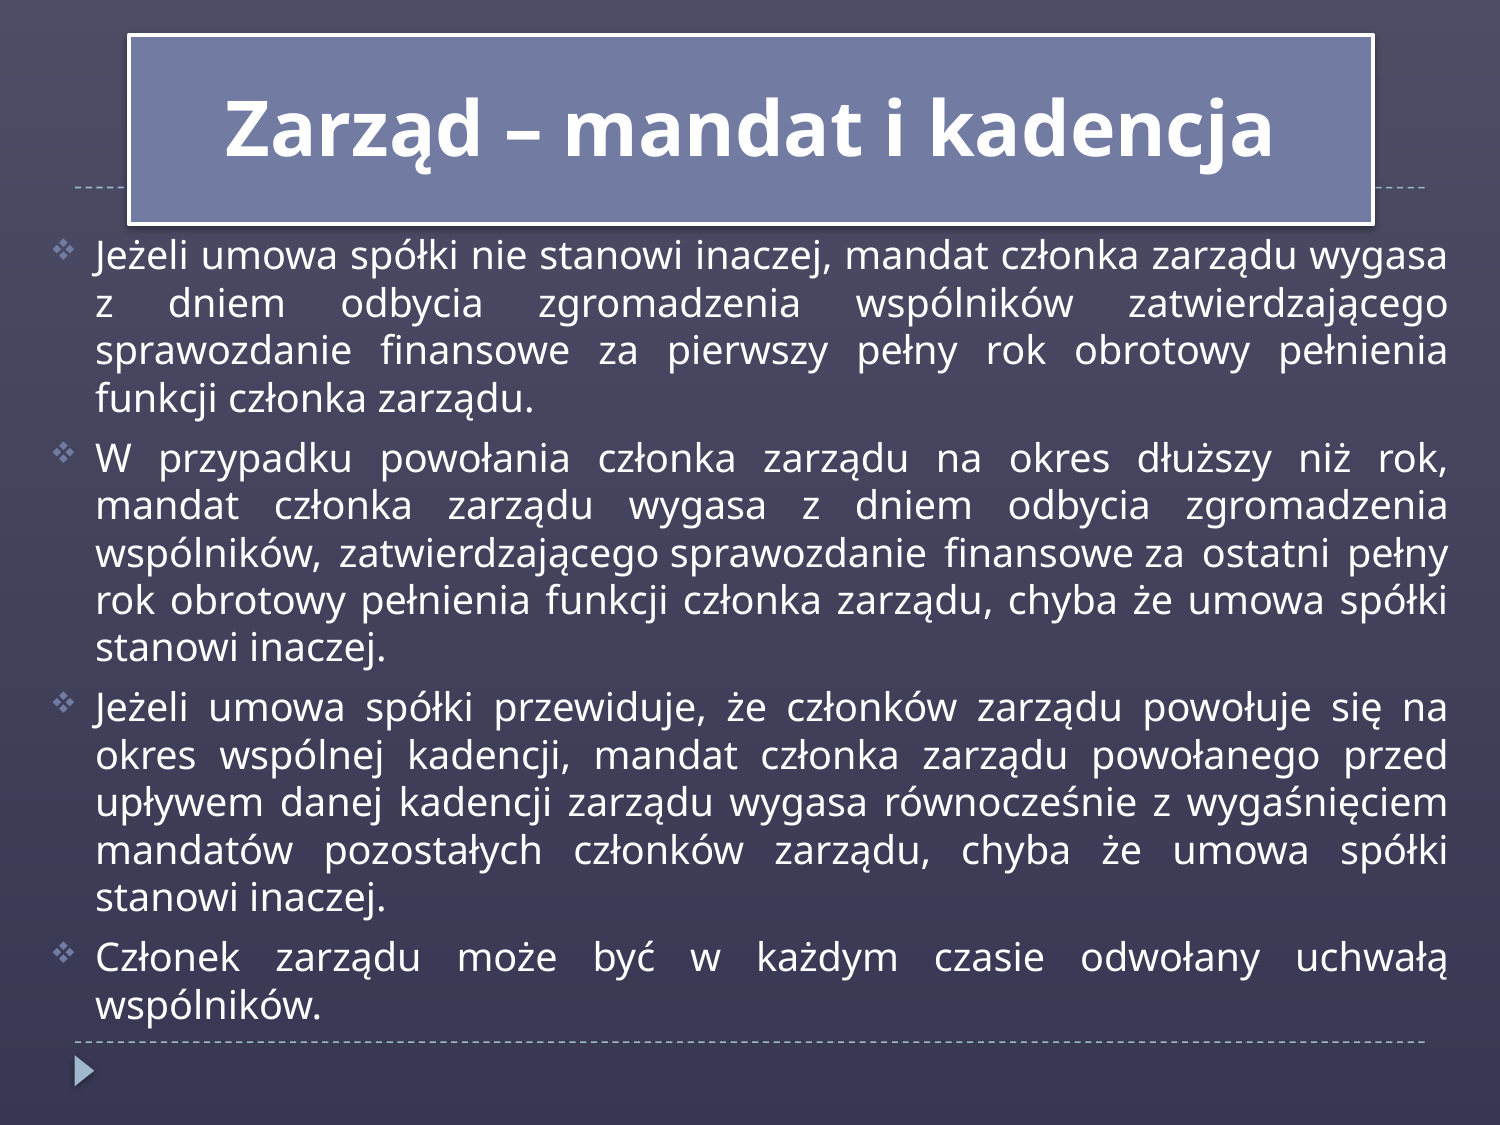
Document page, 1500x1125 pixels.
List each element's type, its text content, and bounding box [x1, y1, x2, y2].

list Jeżeli umowa spółki nie stanowi inaczej, mandat członka zarządu wygasa z dniem odbycia zgromadzenia wspólników zatwierdzającego sprawozdanie finansowe za pierwszy pełny rok obrotowy pełnienia funkcji członka zarządu. W przypadku powołania członka zarządu na okres dłuższy niż rok, mandat członka zarządu wygasa z dniem odbycia zgromadzenia wspólników, zatwierdzającego sprawozdanie finansowe za ostatni pełny rok obrotowy pełnienia funkcji członka zarządu, chyba że umowa spółki stanowi inaczej. Jeżeli umowa spółki przewiduje, że członków zarządu powołuje się na okres wspólnej kadencji, mandat członka zarządu powołanego przed upływem danej kadencji zarządu wygasa równocześnie z wygaśnięciem mandatów pozostałych członków zarządu, chyba że umowa spółki stanowi inaczej. Członek zarządu może być w każdym czasie odwołany uchwałą wspólników. [35, 222, 1465, 1067]
text_box Zarząd – mandat i kadencja [127, 33, 1375, 226]
